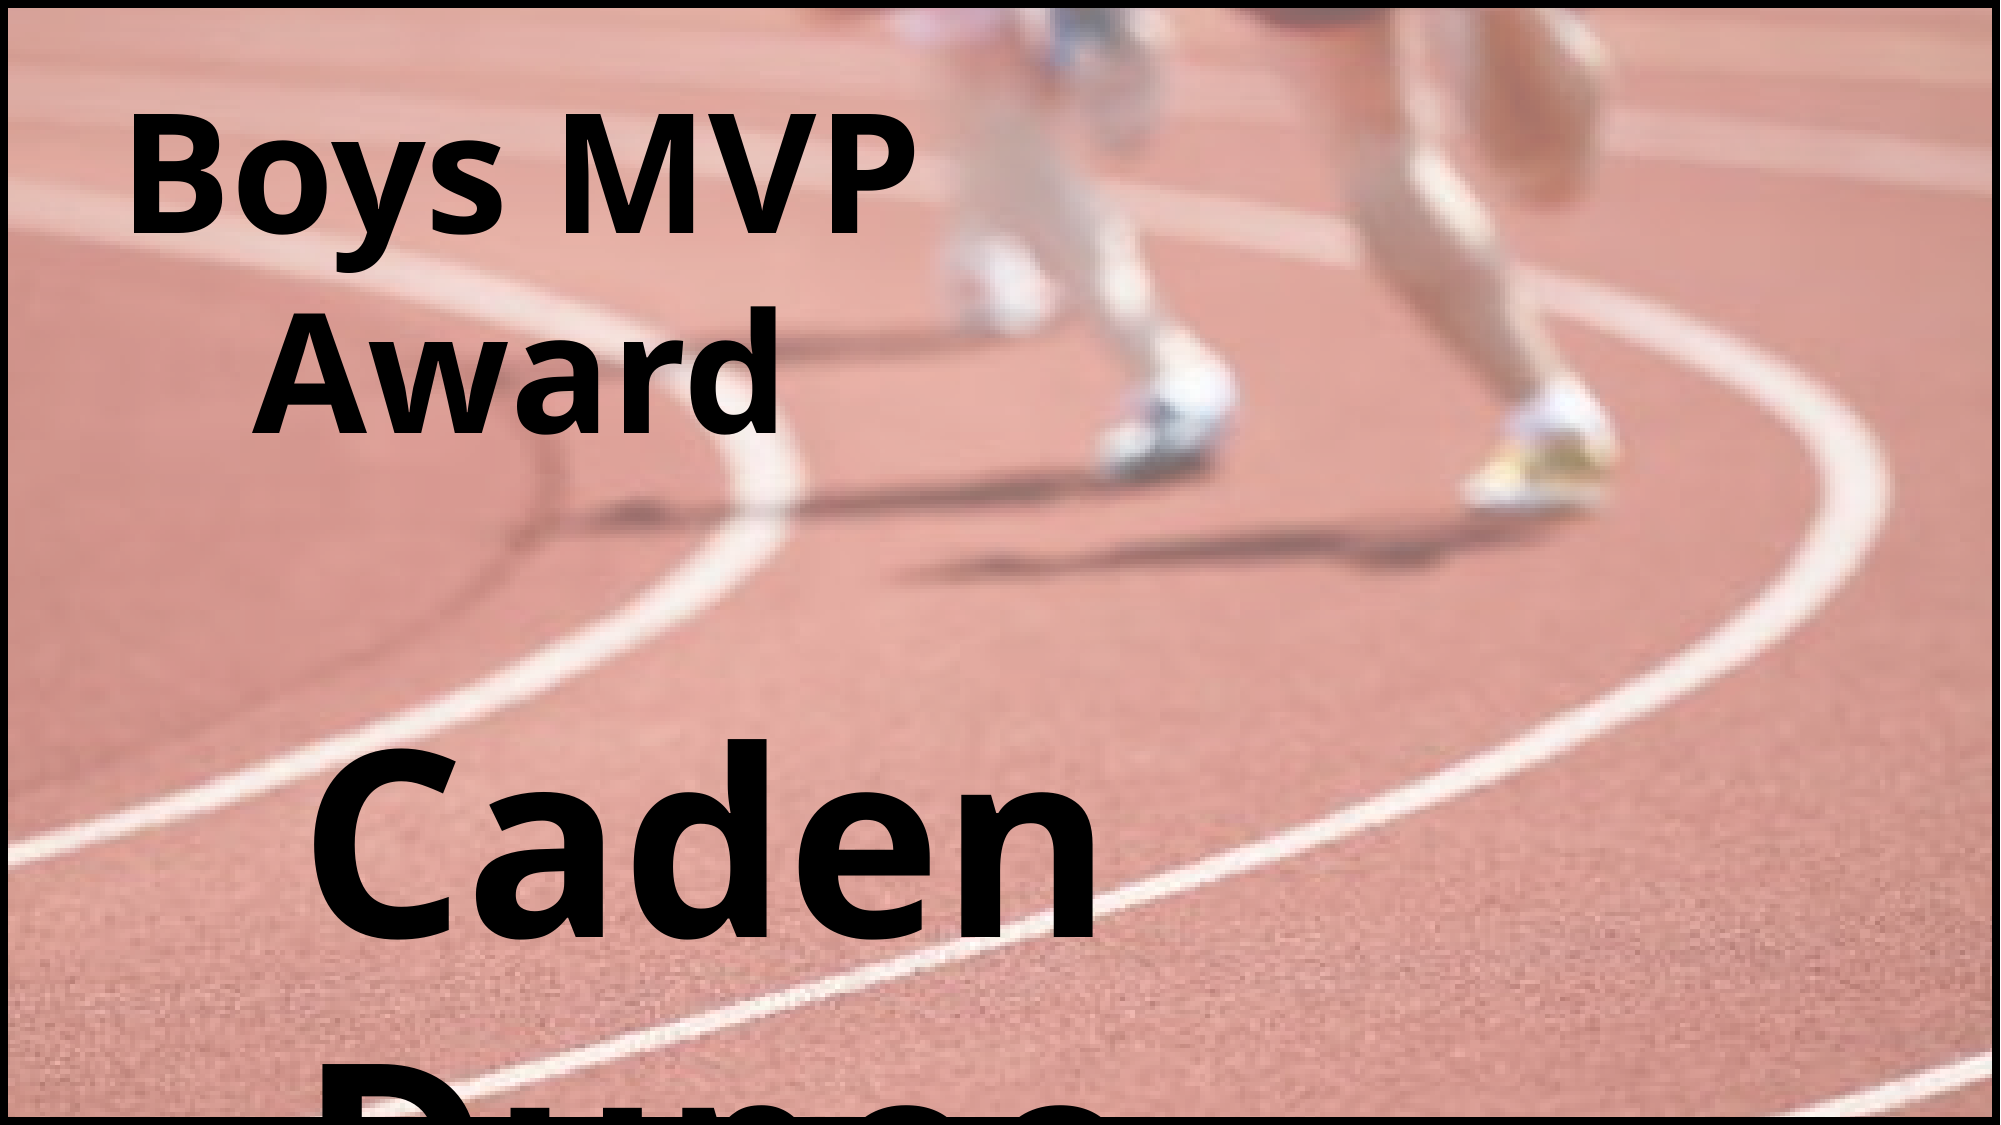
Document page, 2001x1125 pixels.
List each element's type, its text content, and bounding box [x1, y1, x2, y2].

text_box Caden Dupee [284, 669, 1955, 1125]
text_box [0, 0, 2000, 1125]
